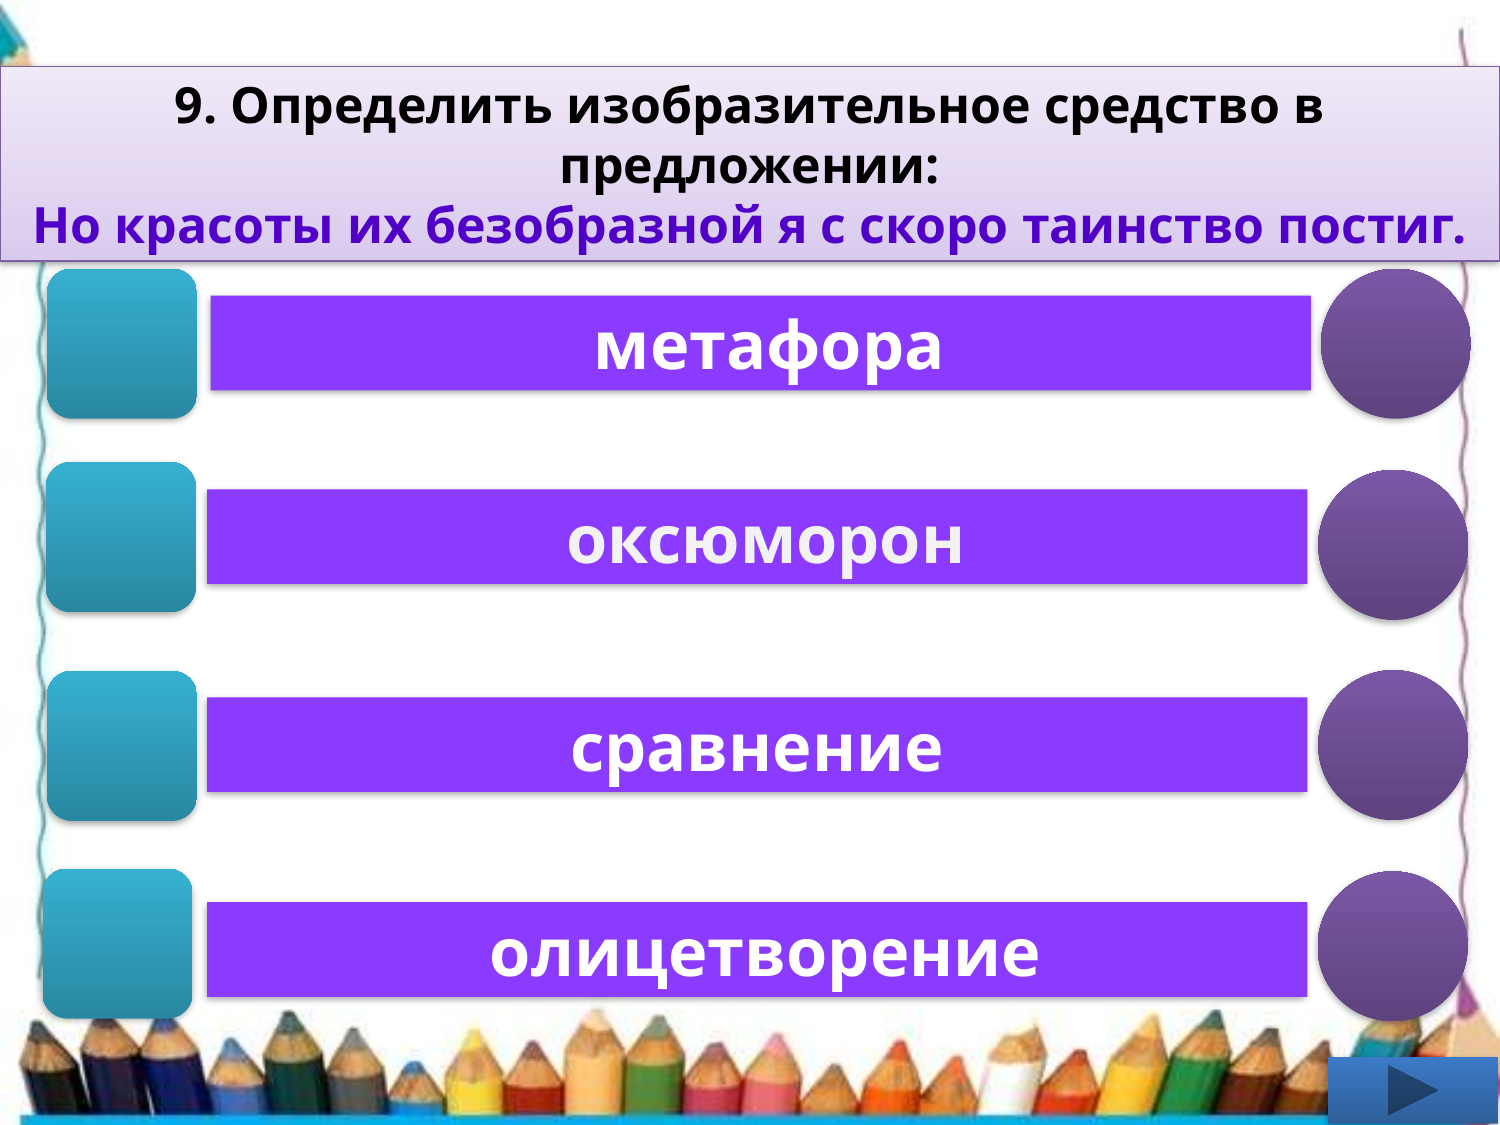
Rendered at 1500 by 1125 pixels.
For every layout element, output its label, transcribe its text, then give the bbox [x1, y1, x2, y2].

text_box [1321, 269, 1472, 419]
picture [0, 0, 1500, 66]
text_box [47, 670, 198, 821]
text_box [47, 269, 198, 419]
text_box сравнение [207, 697, 1308, 792]
text_box олицетворение [207, 902, 1308, 997]
text_box [1318, 670, 1469, 821]
text_box [1317, 871, 1468, 1022]
text_box метафора [210, 295, 1311, 391]
text_box оксюморон [207, 489, 1308, 584]
text_box [1327, 1057, 1499, 1124]
text_box [42, 868, 193, 1019]
text_box [45, 462, 196, 613]
picture [0, 262, 1500, 1125]
text_box [1318, 469, 1469, 620]
text_box 9. Определить изобразительное средство в предложении: Но красоты их безобразной я с скоро таинство постиг. [0, 66, 1500, 262]
